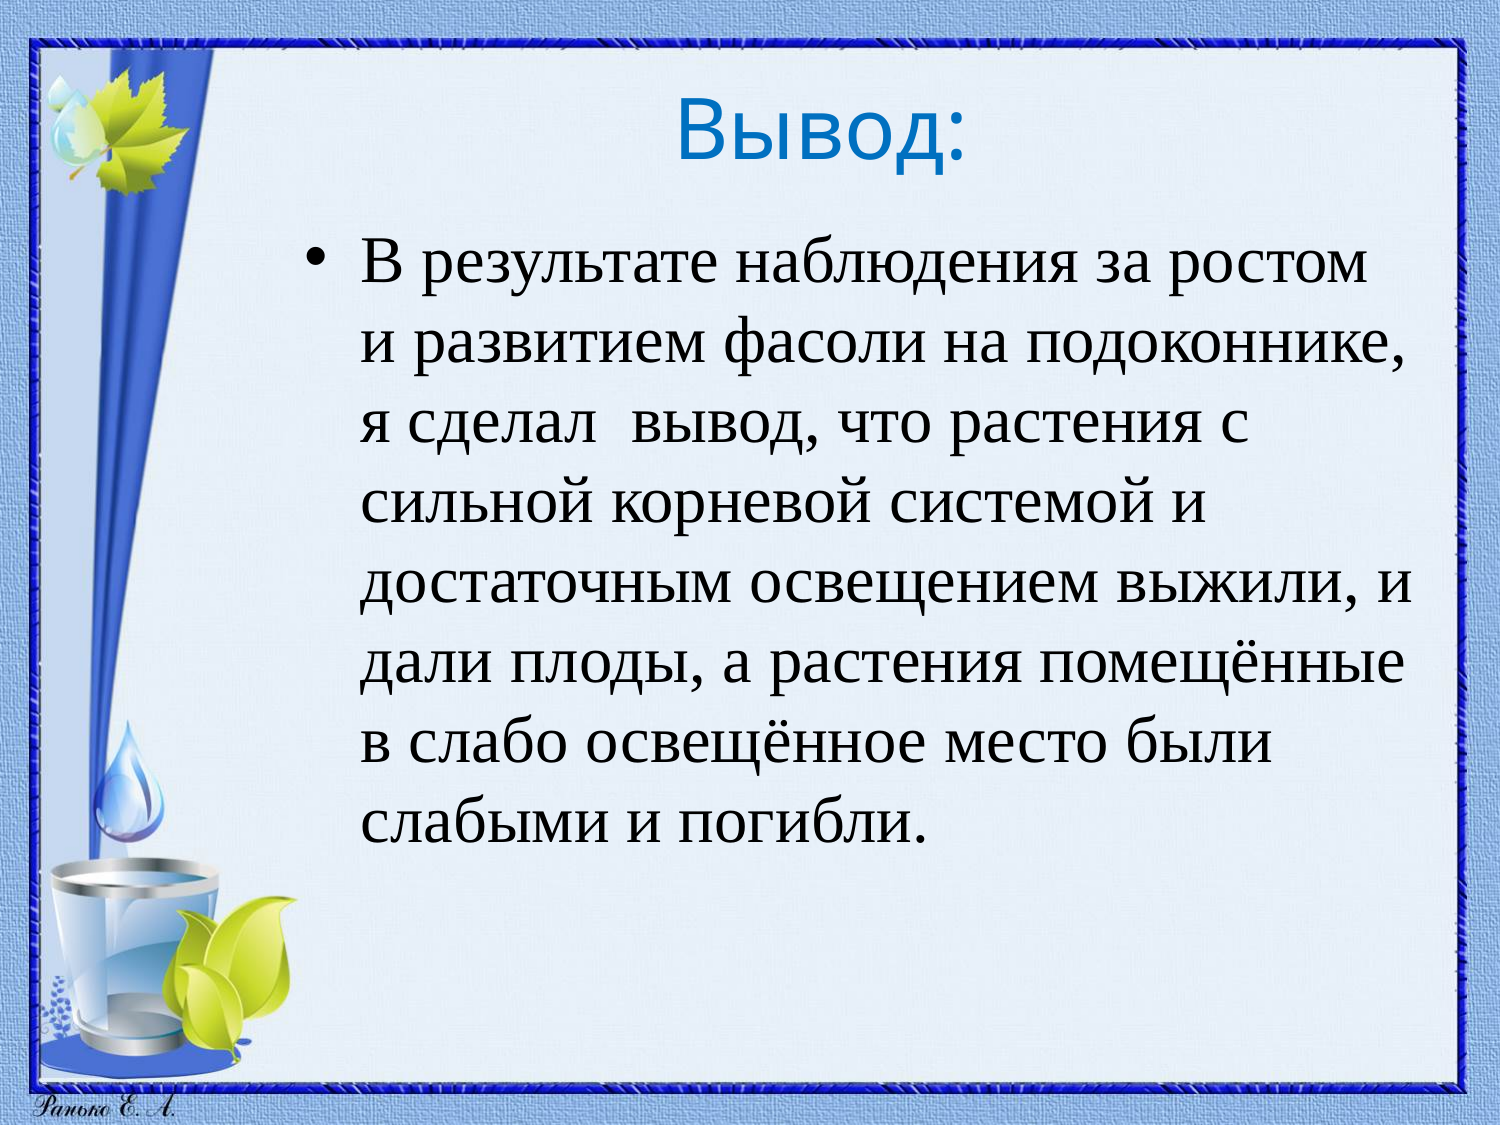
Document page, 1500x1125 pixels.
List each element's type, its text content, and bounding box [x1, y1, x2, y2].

title Вывод: [218, 66, 1424, 185]
picture [0, 0, 1500, 1125]
list В результате наблюдения за ростом и развитием фасоли на подоконнике, я сделал вывод, что растения с сильной корневой системой и достаточным освещением выжили, и дали плоды, а растения помещённые в слабо освещённое место были слабыми и погибли. [289, 208, 1436, 1071]
